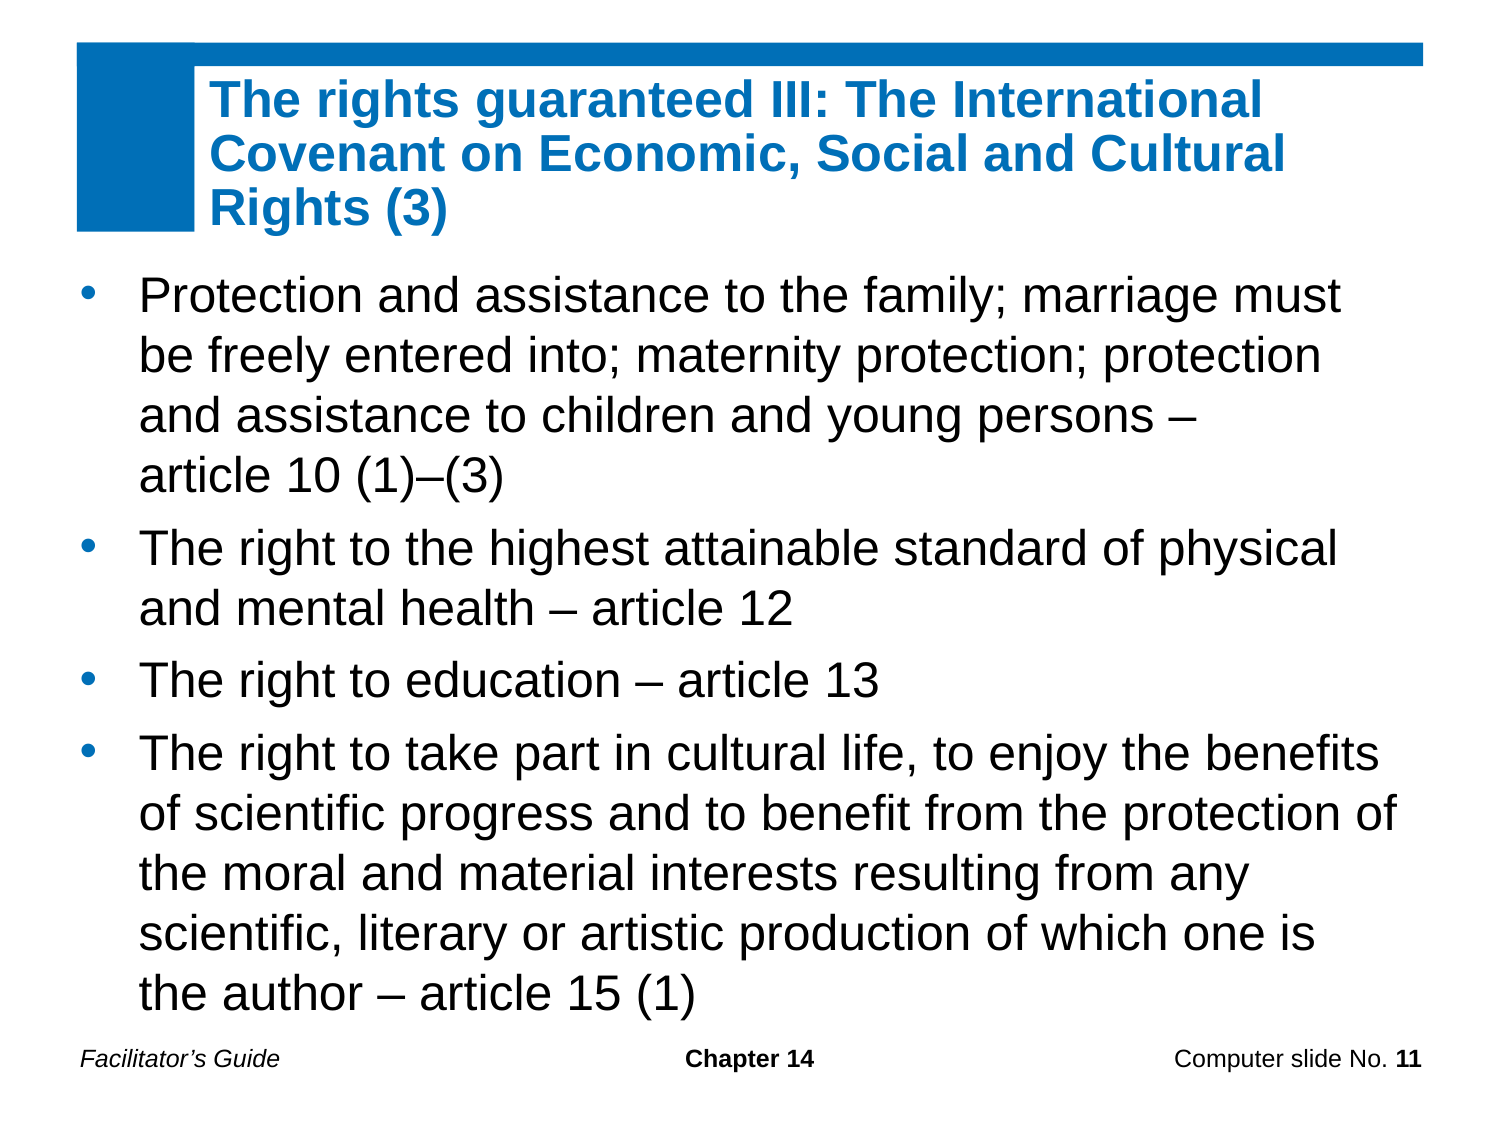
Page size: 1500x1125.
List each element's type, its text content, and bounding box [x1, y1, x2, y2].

text_box Protection and assistance to the family; marriage must be freely entered into; maternity protection; protection and assistance to children and young persons – article 10 (1)–(3) The right to the highest attainable standard of physical and mental health – article 12 The right to education – article 13 The right to take part in cultural life, to enjoy the benefits of scientific progress and to benefit from the protection of the moral and material interests resulting from any scientific, literary or artistic production of which one is the author – article 15 (1) [64, 255, 1415, 1024]
text_box Computer slide No. 11 [1055, 1034, 1437, 1103]
slide_number Facilitator’s Guide [64, 1034, 469, 1103]
footer Chapter 14 [512, 1034, 988, 1103]
text_box The rights guaranteed III: The International Covenant on Economic, Social and Cultural Rights (3) [194, 66, 1425, 256]
